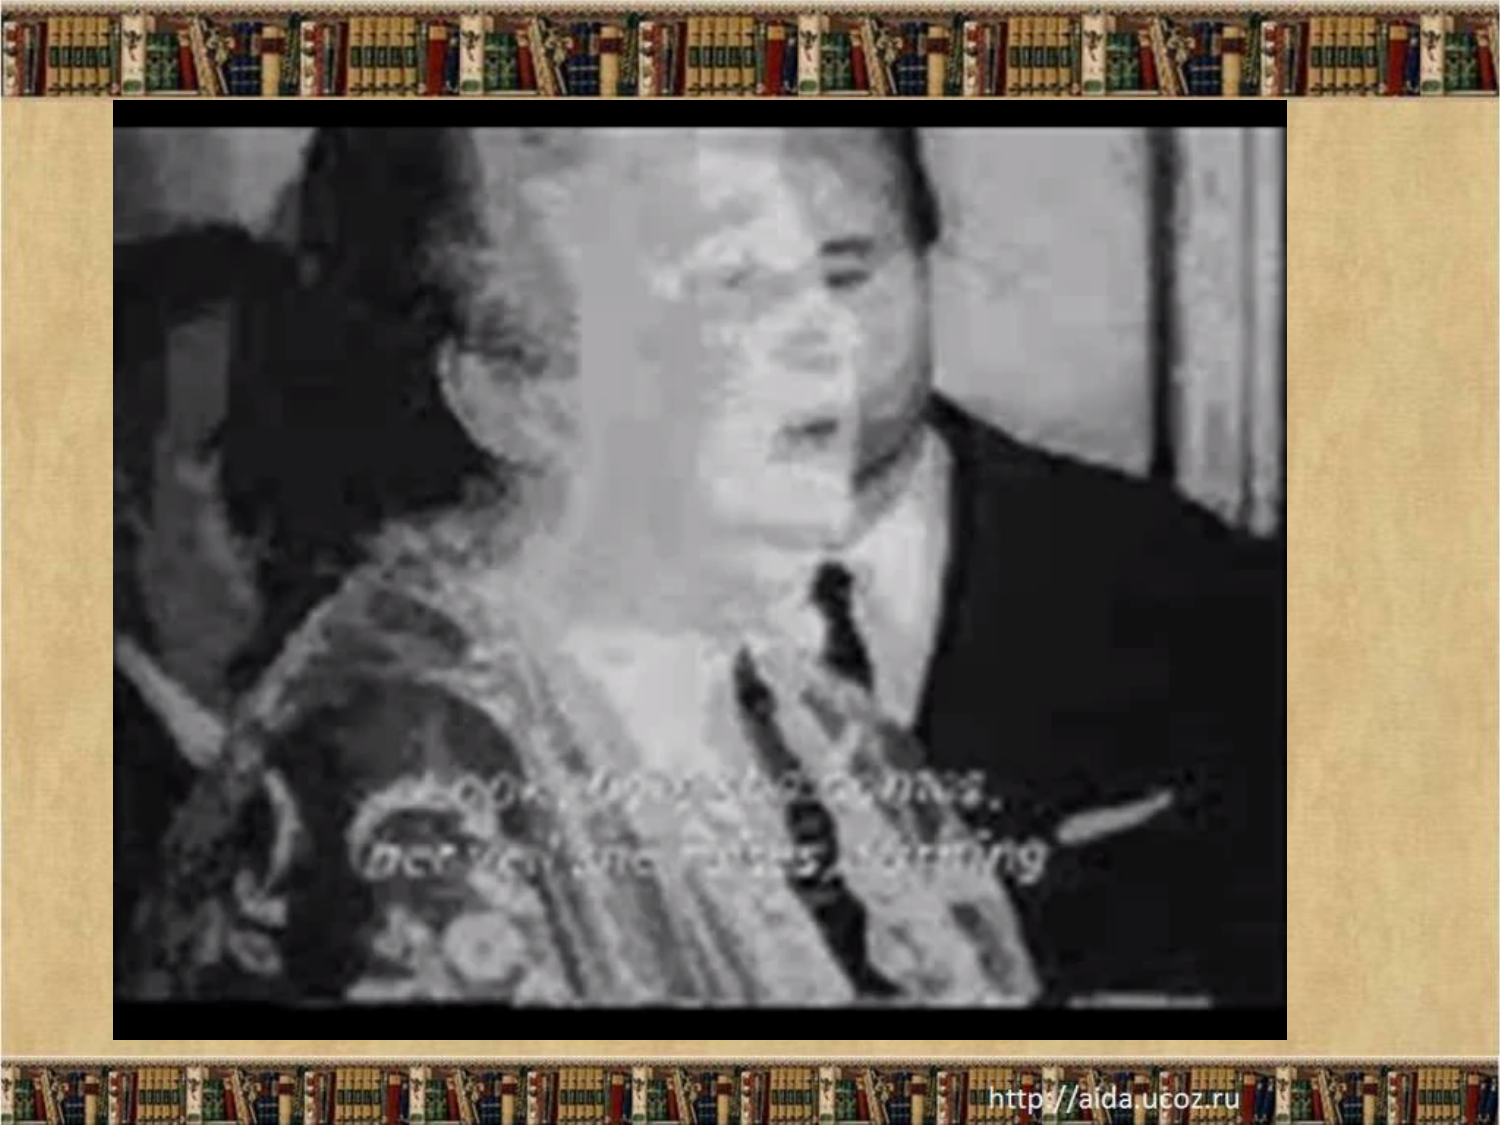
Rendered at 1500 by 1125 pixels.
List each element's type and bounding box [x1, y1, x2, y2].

picture [0, 0, 1500, 1125]
list [112, 99, 1288, 1041]
